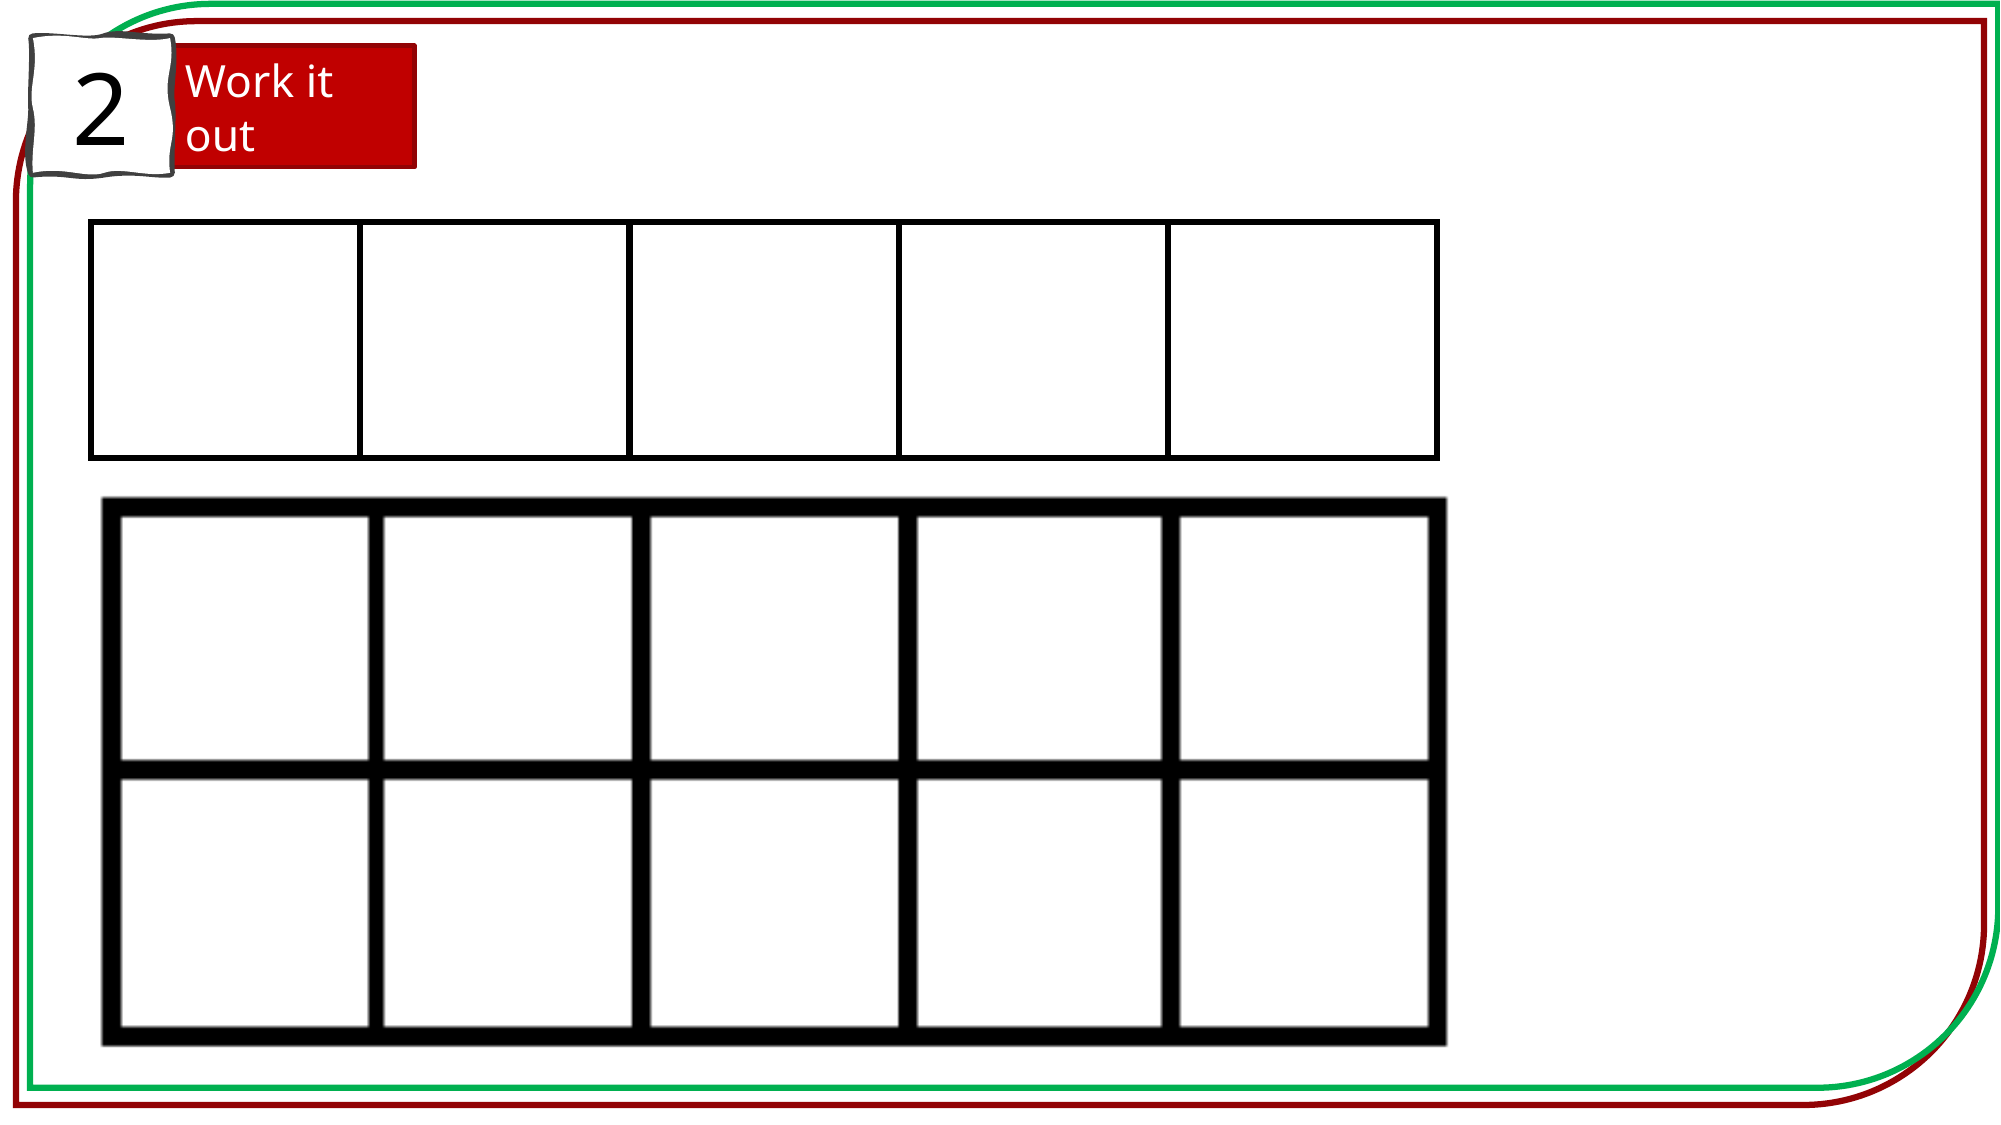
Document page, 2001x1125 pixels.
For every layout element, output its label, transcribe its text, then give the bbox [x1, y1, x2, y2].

picture [470, 63, 1073, 1125]
text_box 2 [29, 35, 173, 175]
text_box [1073, 222, 1438, 459]
text_box [14, 120, 470, 1107]
text_box [1073, 1033, 1950, 1107]
text_box [29, 2, 2000, 1089]
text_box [90, 222, 470, 459]
